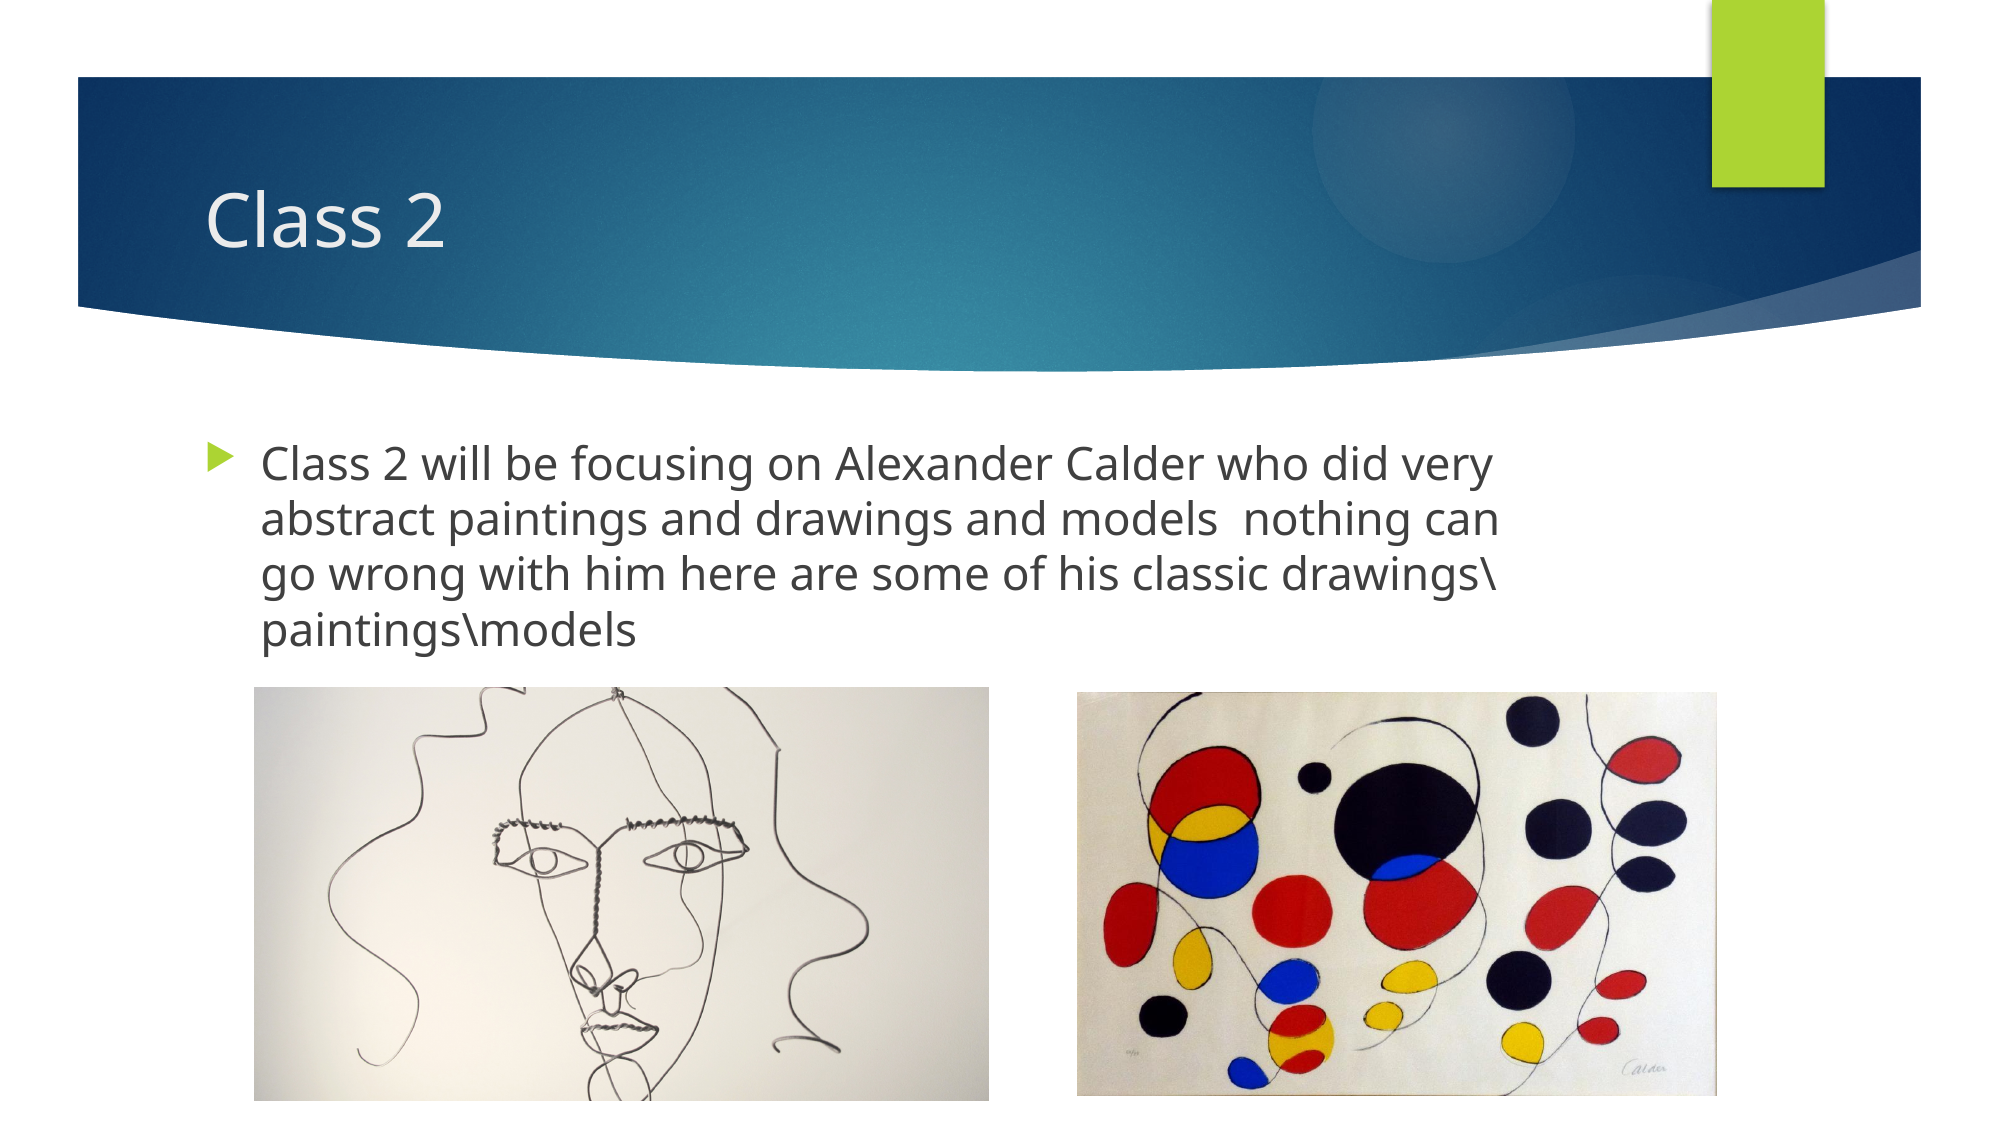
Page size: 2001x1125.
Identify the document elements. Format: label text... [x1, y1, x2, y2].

title Class 2 [189, 159, 1627, 276]
picture [1077, 692, 1717, 1096]
picture [254, 687, 989, 1101]
list Class 2 will be focusing on Alexander Calder who did very abstract paintings and drawings and models nothing can go wrong with him here are some of his classic drawings\paintings\models [189, 427, 1539, 665]
